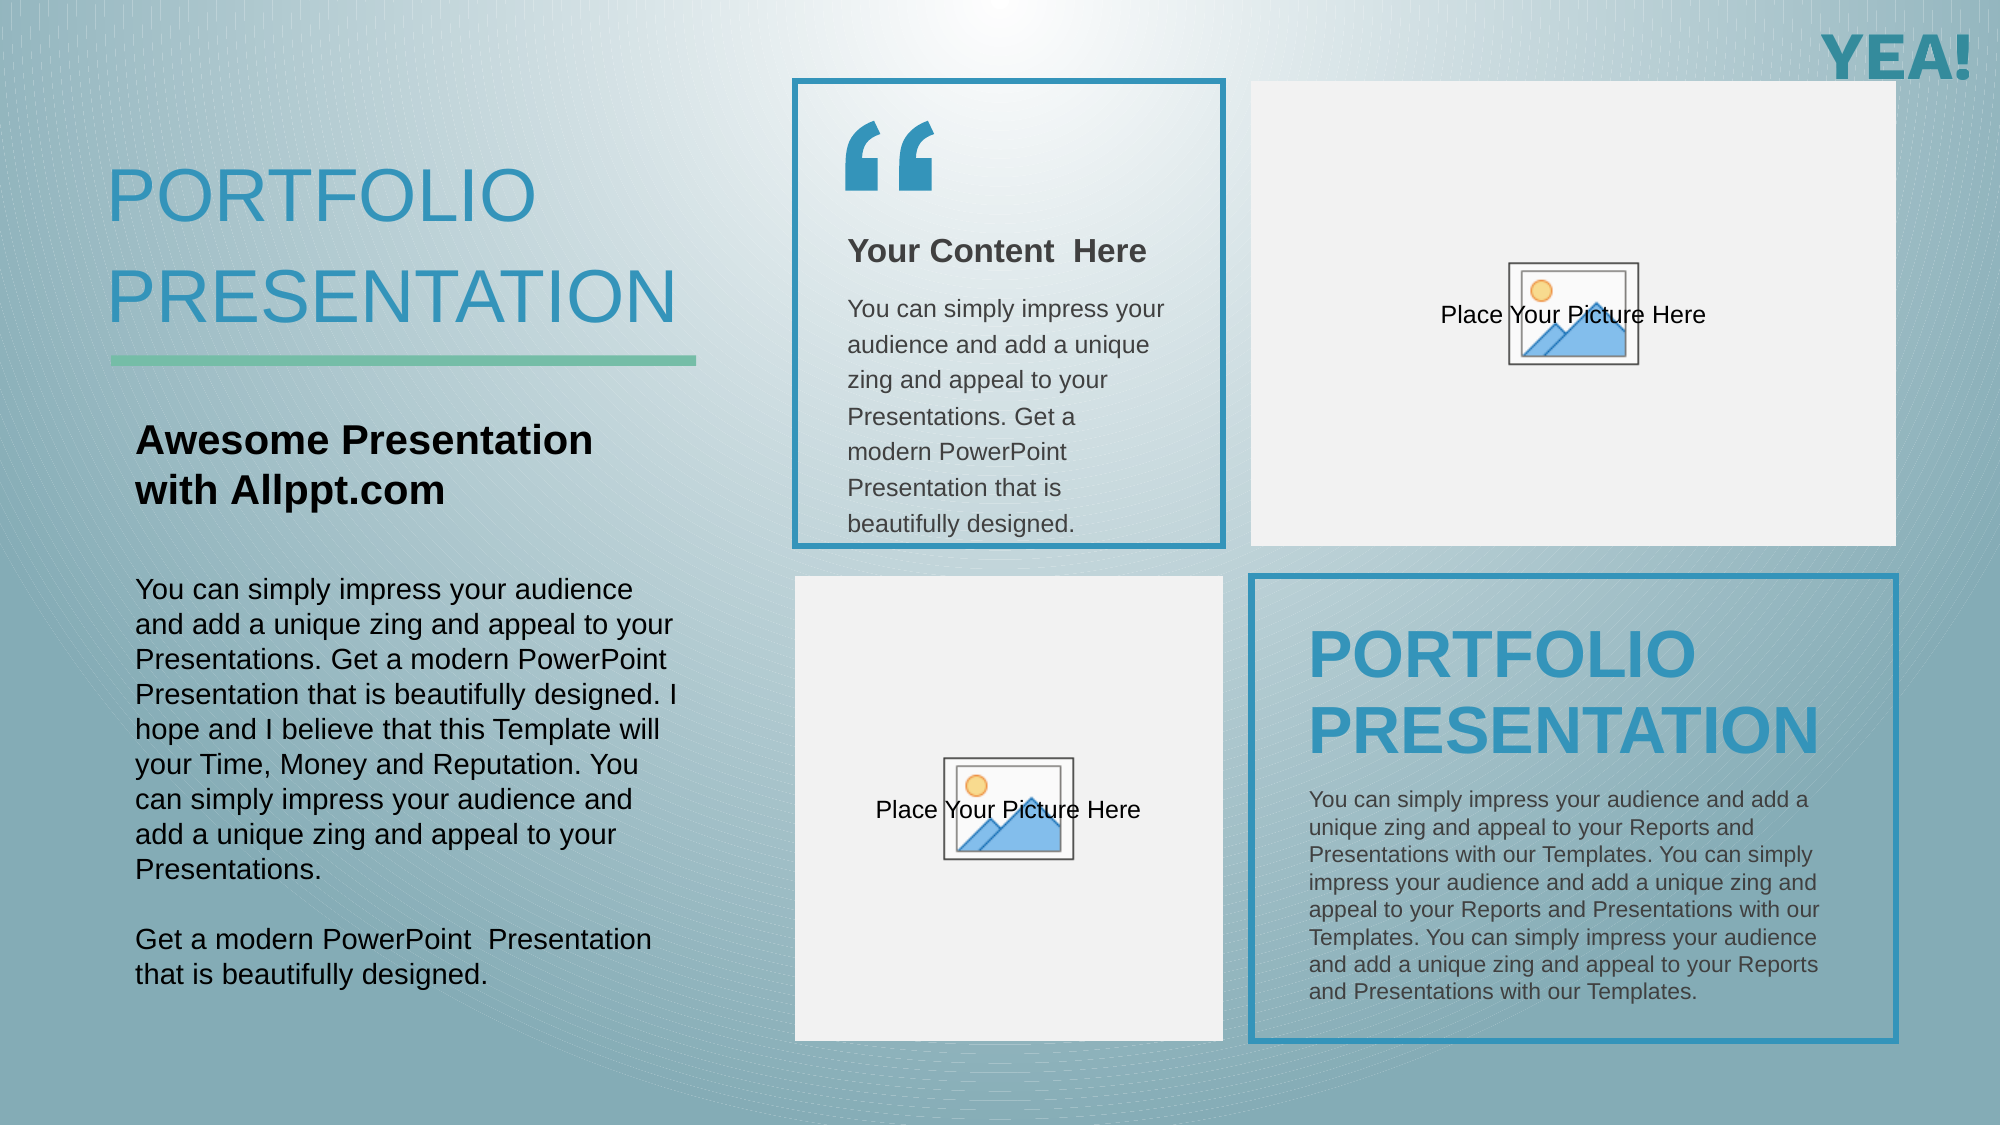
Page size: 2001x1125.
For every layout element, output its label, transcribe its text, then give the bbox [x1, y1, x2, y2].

text_box [844, 119, 882, 192]
text_box PRESENTATION [1308, 688, 1841, 766]
text_box PRESENTATION [91, 240, 706, 346]
picture [794, 576, 1223, 1042]
text_box You can simply impress your audience and add a unique zing and appeal to your Presentations. Get a modern PowerPoint Presentation that is beautifully designed. I hope and I believe that this Template will your Time, Money and Reputation. You can simply impress your audience and add a unique zing and appeal to your Presentations. Get a modern PowerPoint Presentation that is beautifully designed. [120, 562, 694, 998]
text_box [898, 119, 936, 192]
text_box PORTFOLIO [91, 138, 706, 240]
text_box Awesome Presentation with Allppt.com [120, 405, 734, 521]
text_box [1250, 575, 1897, 1042]
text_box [832, 221, 1184, 509]
text_box PORTFOLIO [1308, 612, 1734, 688]
text_box [794, 80, 1224, 547]
text_box [110, 354, 697, 367]
text_box You can simply impress your audience and add a unique zing and appeal to your Reports and Presentations with our Templates. You can simply impress your audience and add a unique zing and appeal to your Reports and Presentations with our Templates. You can simply impress your audience and add a unique zing and appeal to your Reports and Presentations with our Templates. [1293, 777, 1841, 1012]
picture [1251, 0, 1977, 547]
